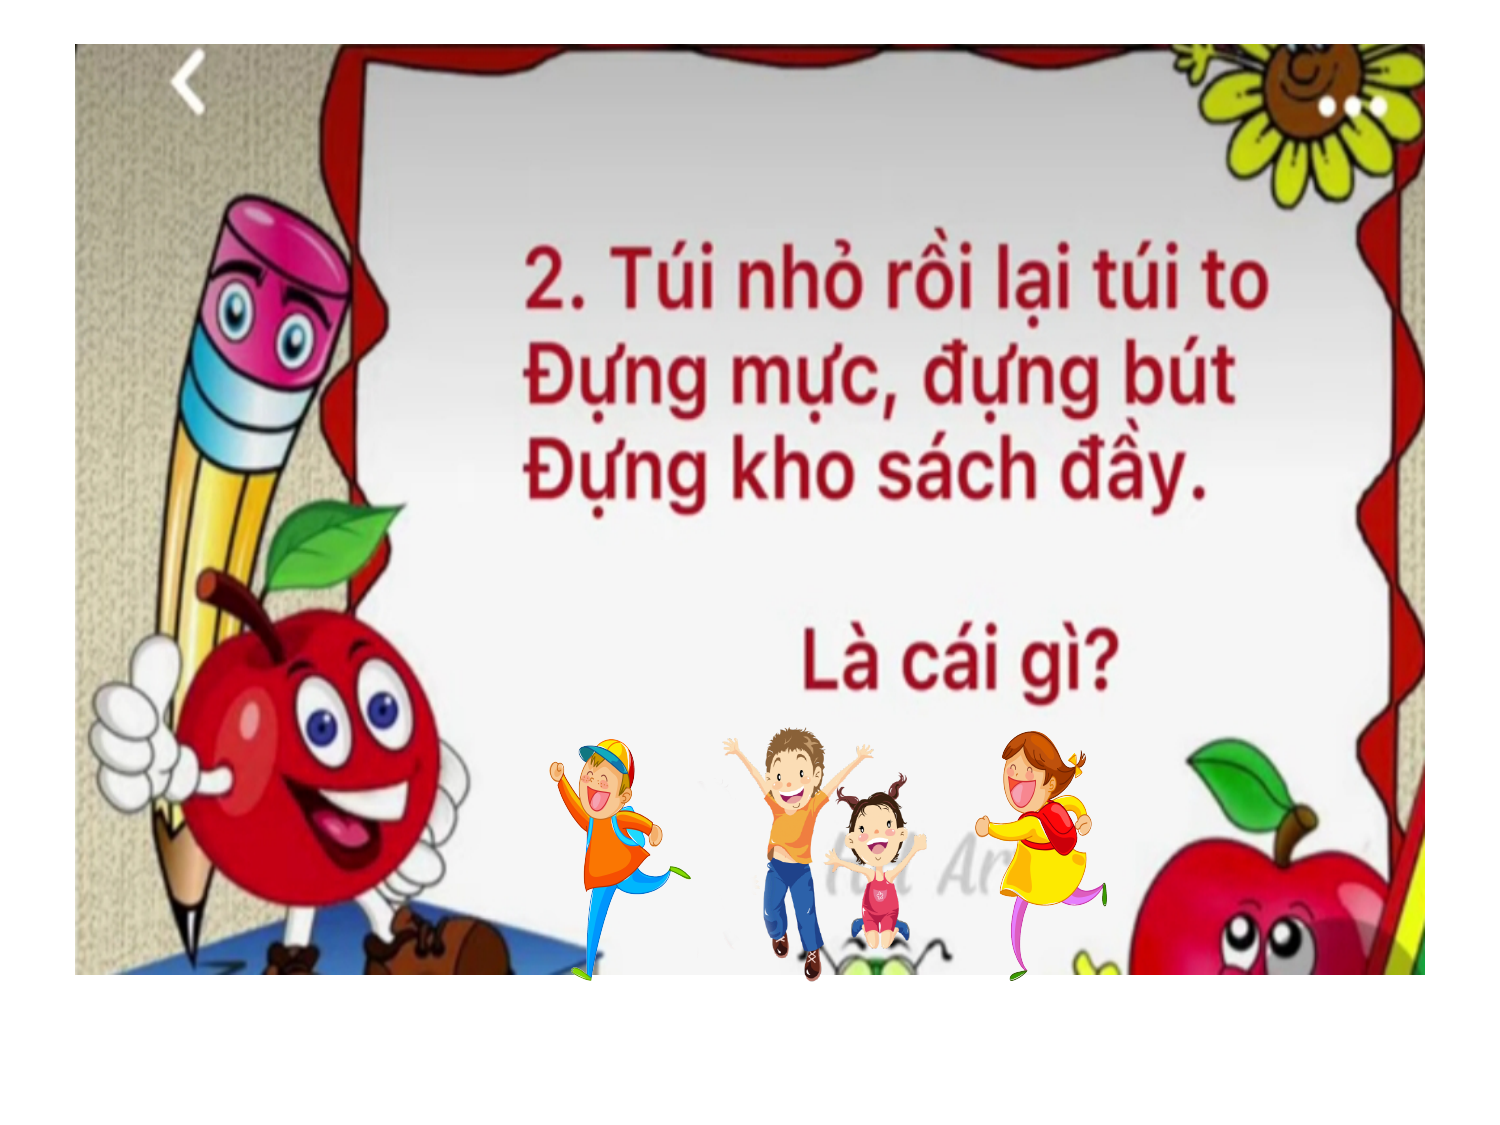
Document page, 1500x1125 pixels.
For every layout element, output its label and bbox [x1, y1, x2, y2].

list [74, 44, 1426, 976]
picture [974, 731, 1107, 981]
picture [549, 739, 692, 981]
picture [696, 682, 957, 1030]
